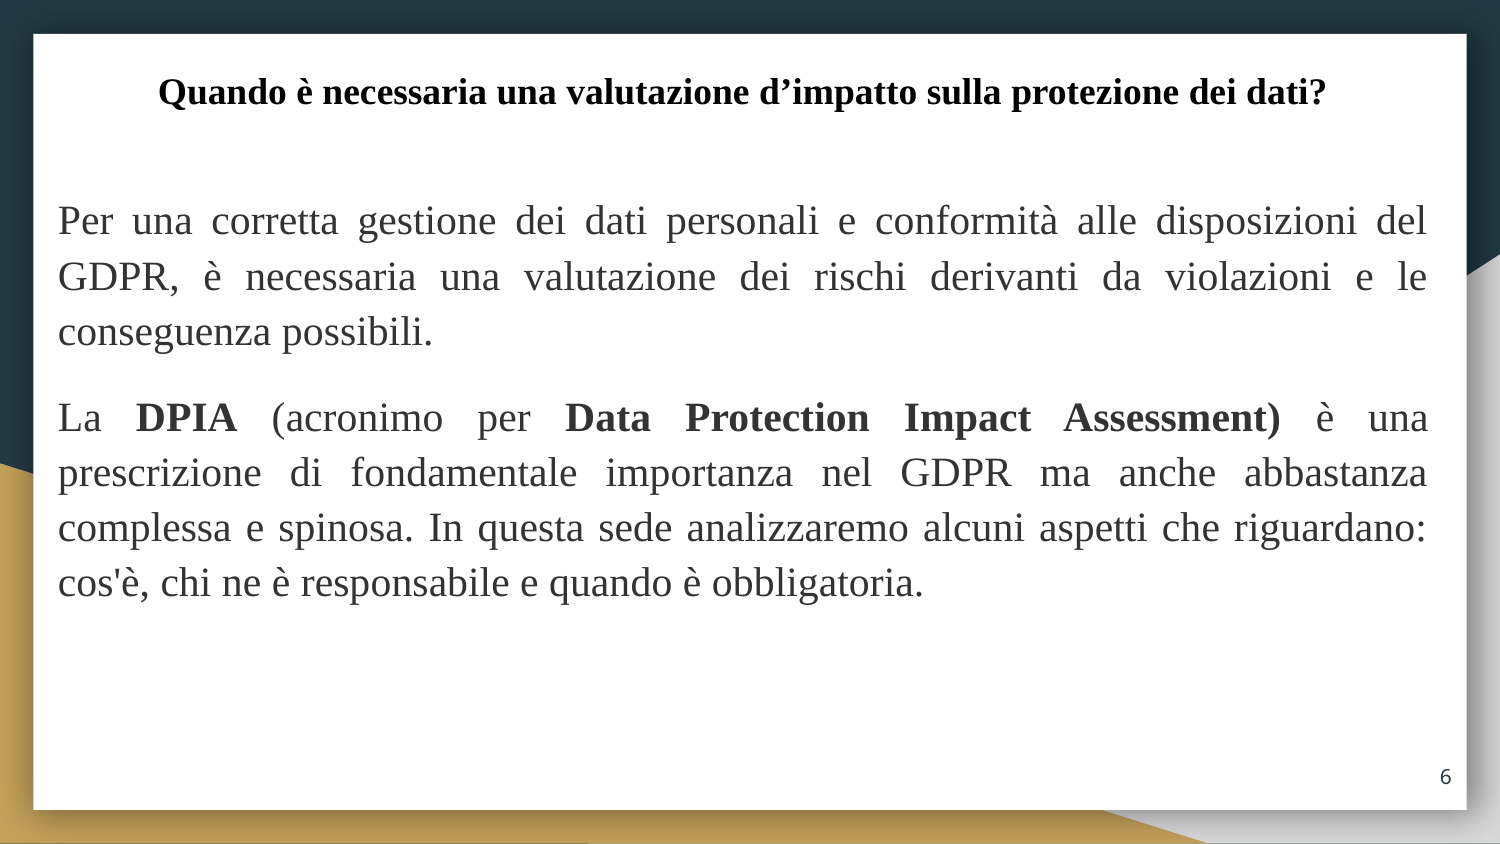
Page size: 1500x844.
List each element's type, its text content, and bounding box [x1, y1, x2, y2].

slide_number 6 [1376, 745, 1467, 810]
title Quando è necessaria una valutazione d’impatto sulla protezione dei dati? Per una corretta gestione dei dati personali e conformità alle disposizioni del GDPR, è necessaria una valutazione dei rischi derivanti da violazioni e le conseguenza possibili. La DPIA (acronimo per Data Protection Impact Assessment) è una prescrizione di fondamentale importanza nel GDPR ma anche abbastanza complessa e spinosa. In questa sede analizzaremo alcuni aspetti che riguardano: cos'è, chi ne è responsabile e quando è obbligatoria. [42, 45, 1444, 793]
